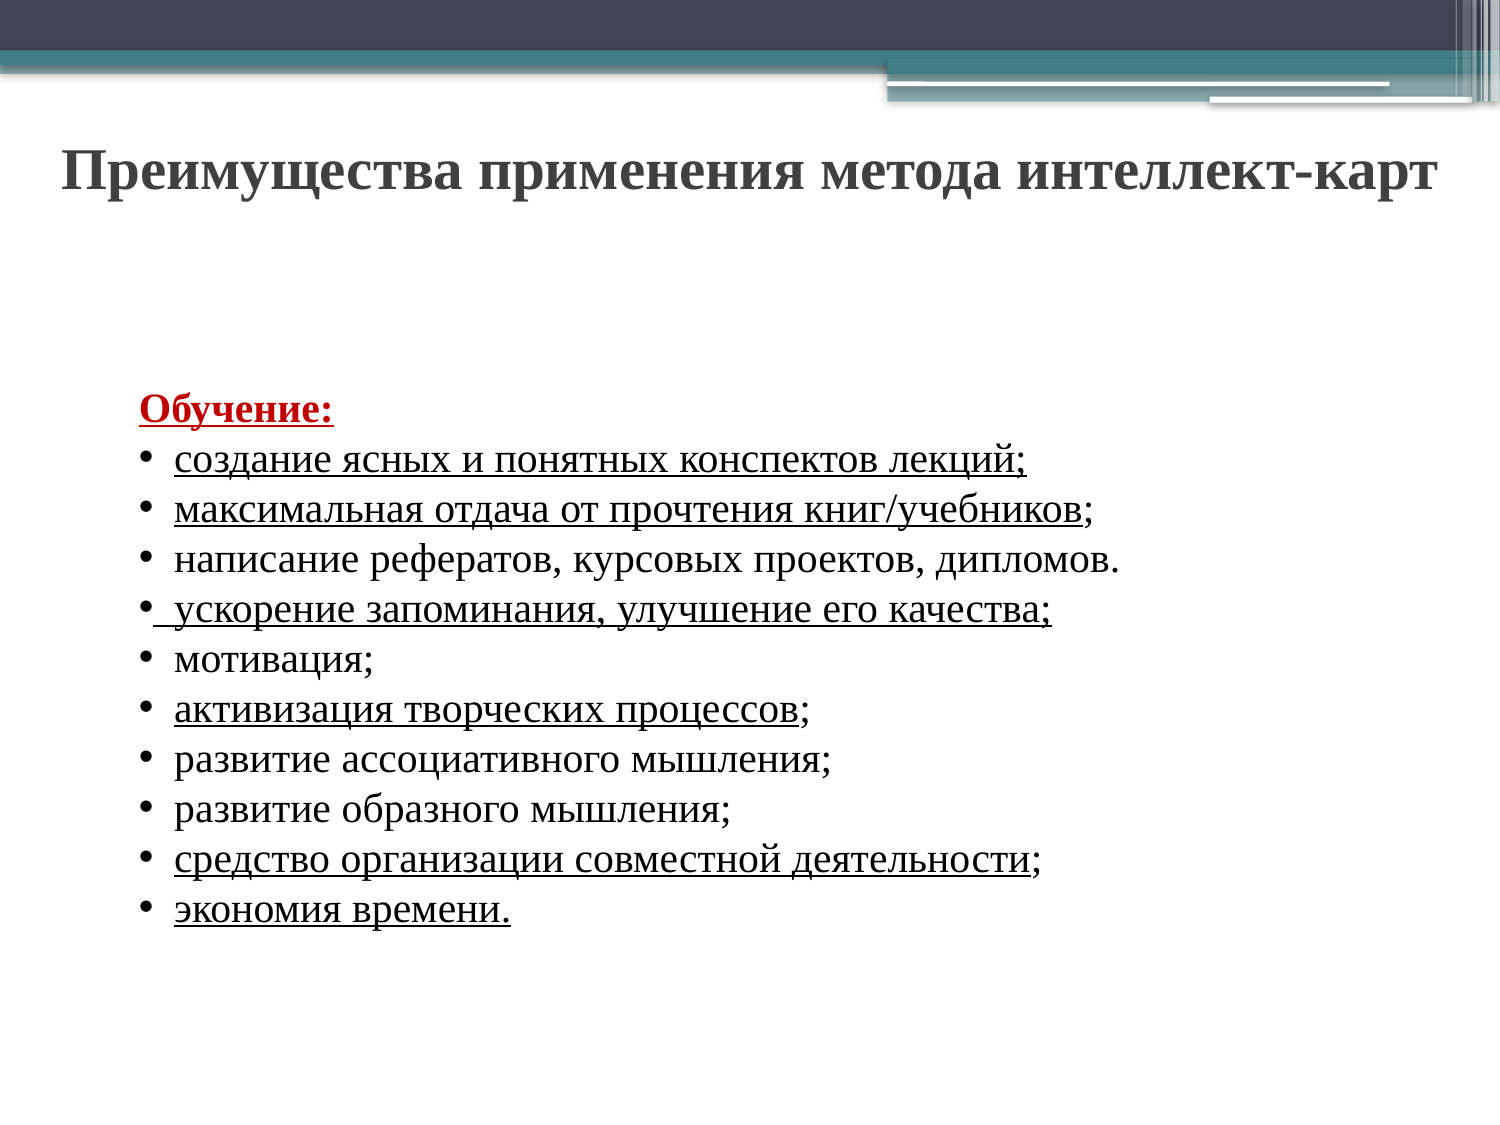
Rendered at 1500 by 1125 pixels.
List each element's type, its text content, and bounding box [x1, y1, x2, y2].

text_box Обучение: создание ясных и понятных конспектов лекций; максимальная отдача от прочтения книг/учебников; написание рефератов, курсовых проектов, дипломов. ускорение запоминания, улучшение его качества; мотивация; активизация творческих процессов; развитие ассоциативного мышления; развитие образного мышления; средство организации совместной деятельности; экономия времени. [123, 373, 1412, 939]
title Преимущества применения метода интеллект-карт [41, 113, 1459, 290]
